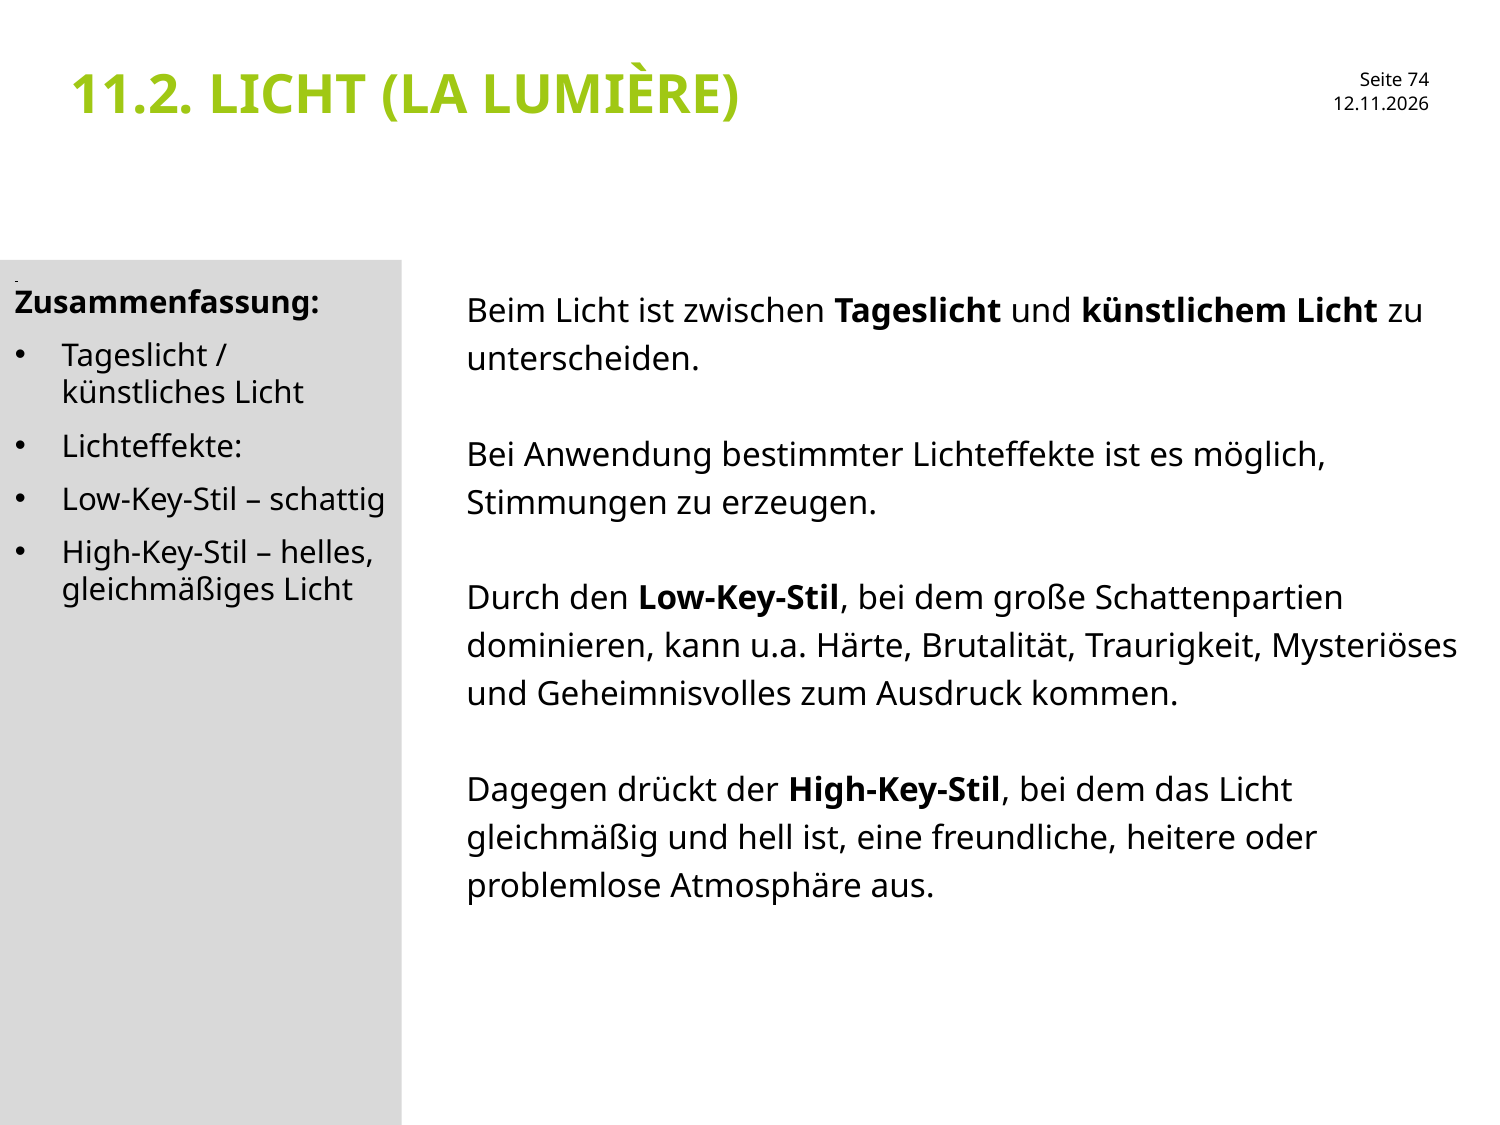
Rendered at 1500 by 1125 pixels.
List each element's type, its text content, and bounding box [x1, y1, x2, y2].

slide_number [1098, 92, 1430, 116]
text_box Zusammenfassung: Tageslicht / künstliches Licht Lichteffekte: Low-Key-Stil – schattig High-Key-Stil – helles, gleichmäßiges Licht [0, 258, 404, 1125]
text_box Beim Licht ist zwischen Tageslicht und künstlichem Licht zu unterscheiden. Bei Anwendung bestimmter Lichteffekte ist es möglich, Stimmungen zu erzeugen. Durch den Low-Key-Stil, bei dem große Schattenpartien dominieren, kann u.a. Härte, Brutalität, Traurigkeit, Mysteriöses und Geheimnisvolles zum Ausdruck kommen. Dagegen drückt der High-Key-Stil, bei dem das Licht gleichmäßig und hell ist, eine freundliche, heitere oder problemlose Atmosphäre aus. [466, 281, 1465, 1052]
title 11.2. licht (la lumière) [70, 69, 1075, 268]
